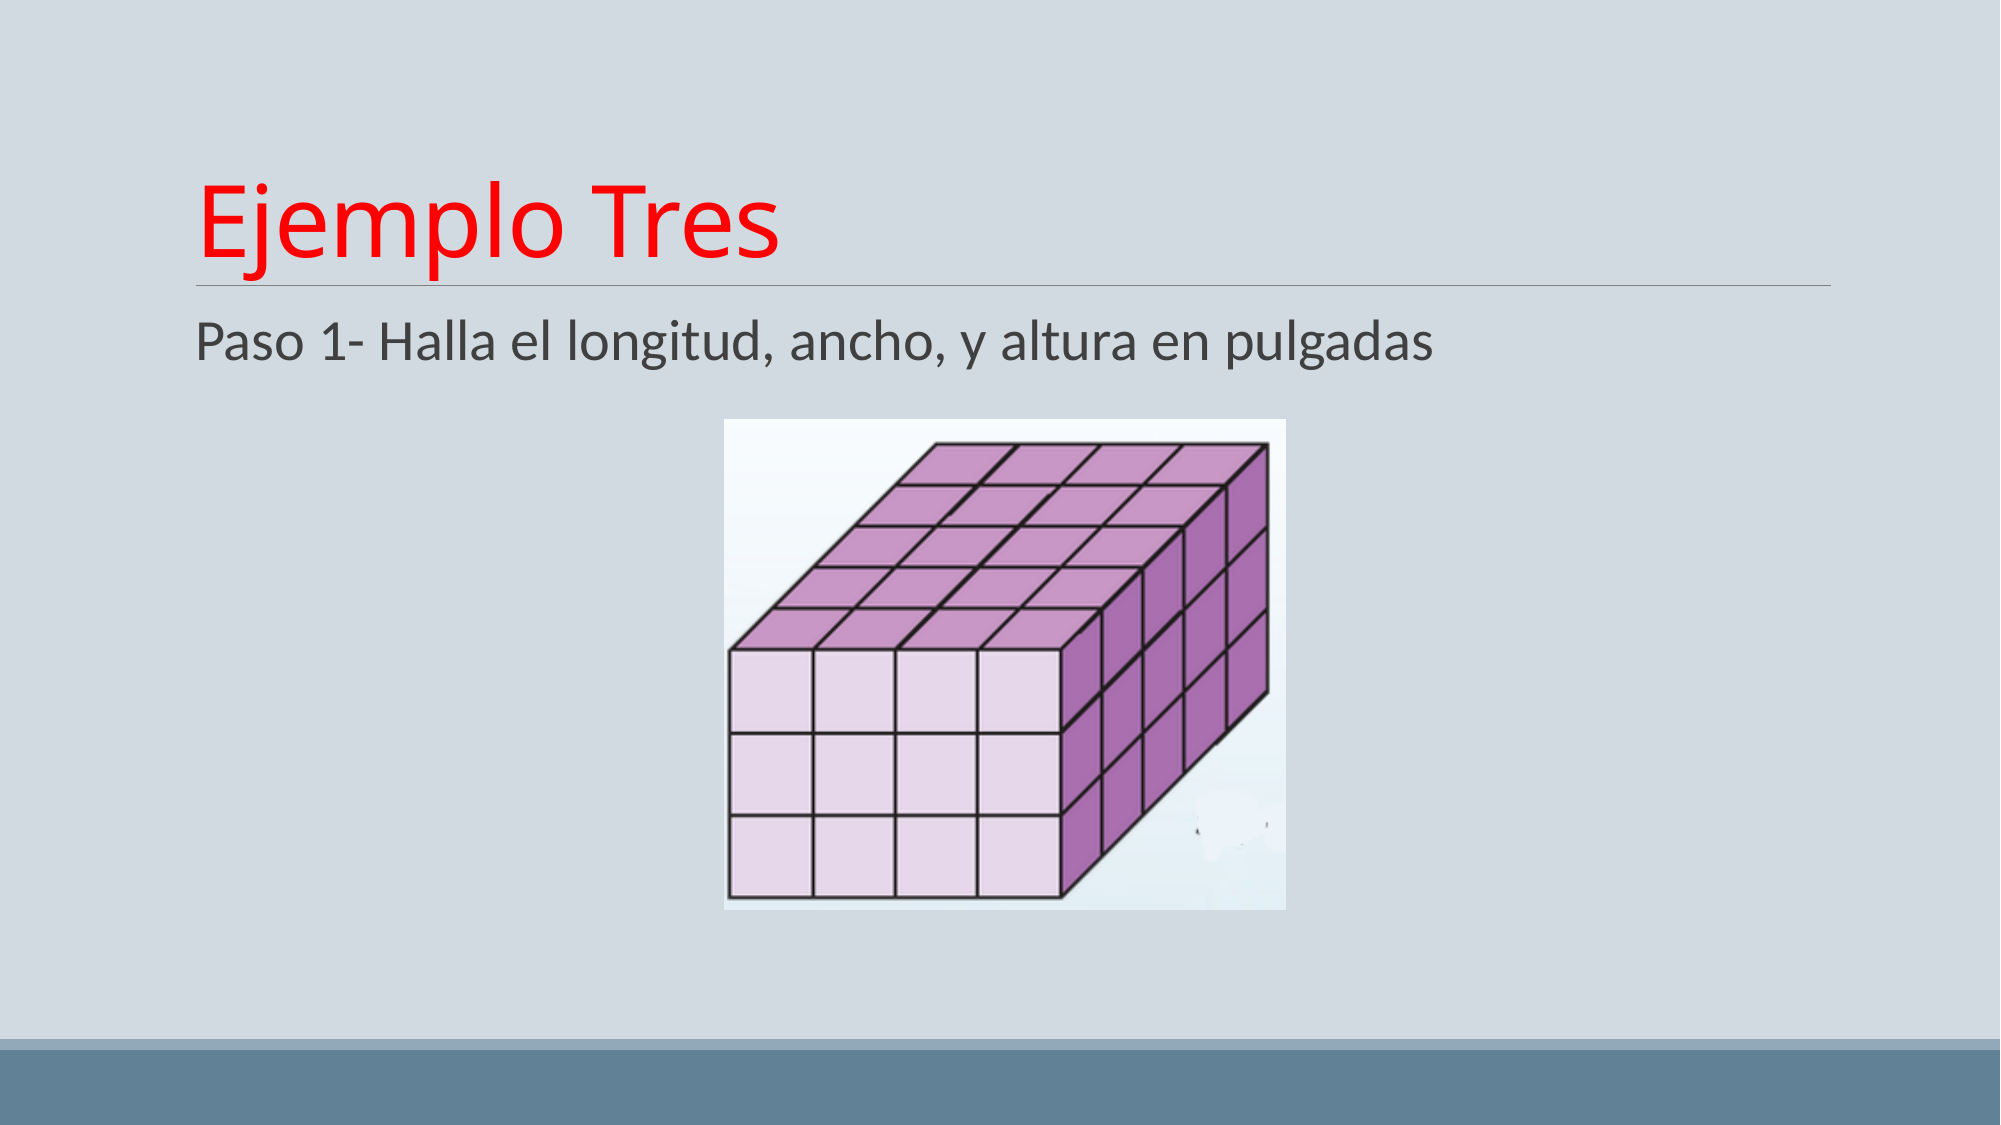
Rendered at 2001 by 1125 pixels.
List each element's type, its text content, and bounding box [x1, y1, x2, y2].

picture [723, 418, 1287, 911]
list Paso 1- Halla el longitud, ancho, y altura en pulgadas [180, 302, 1830, 963]
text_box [779, 339, 788, 350]
title Ejemplo Tres [180, 47, 1830, 285]
